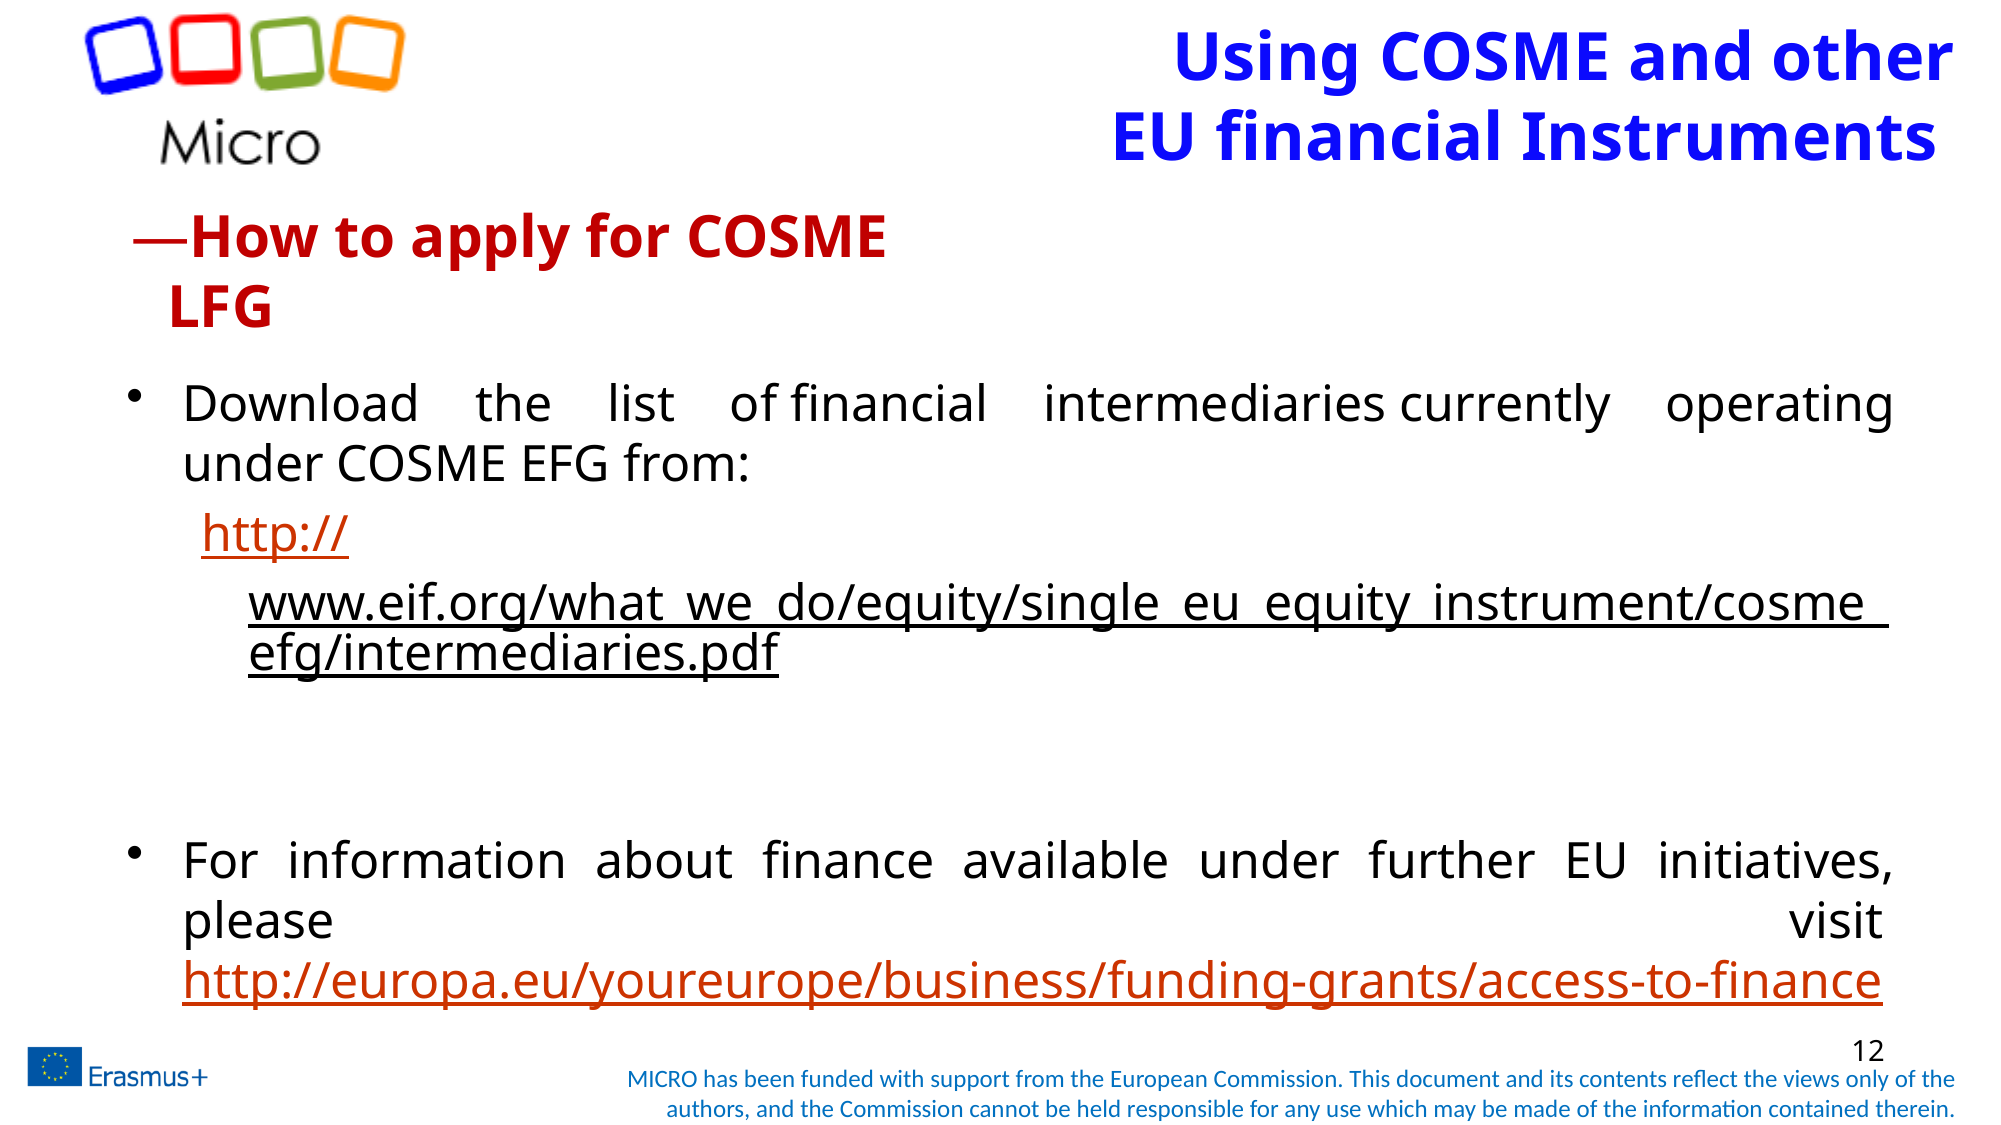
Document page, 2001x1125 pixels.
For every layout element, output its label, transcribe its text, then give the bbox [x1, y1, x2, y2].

text_box Using COSME and other EU financial Instruments [170, 0, 1971, 188]
picture [27, 1046, 208, 1087]
list Download the list of financial intermediaries currently operating under COSME EFG from: http://www.eif.org/what_we_do/equity/single_eu_equity_instrument/cosme_efg/intermediaries.pdf For information about finance available under further EU initiatives, please visit http://europa.eu/youreurope/business/funding-grants/access-to-finance [110, 309, 1912, 972]
slide_number 12 [1433, 1024, 1900, 1103]
title How to apply for COSME LFG [116, 220, 998, 309]
picture [0, 0, 486, 189]
